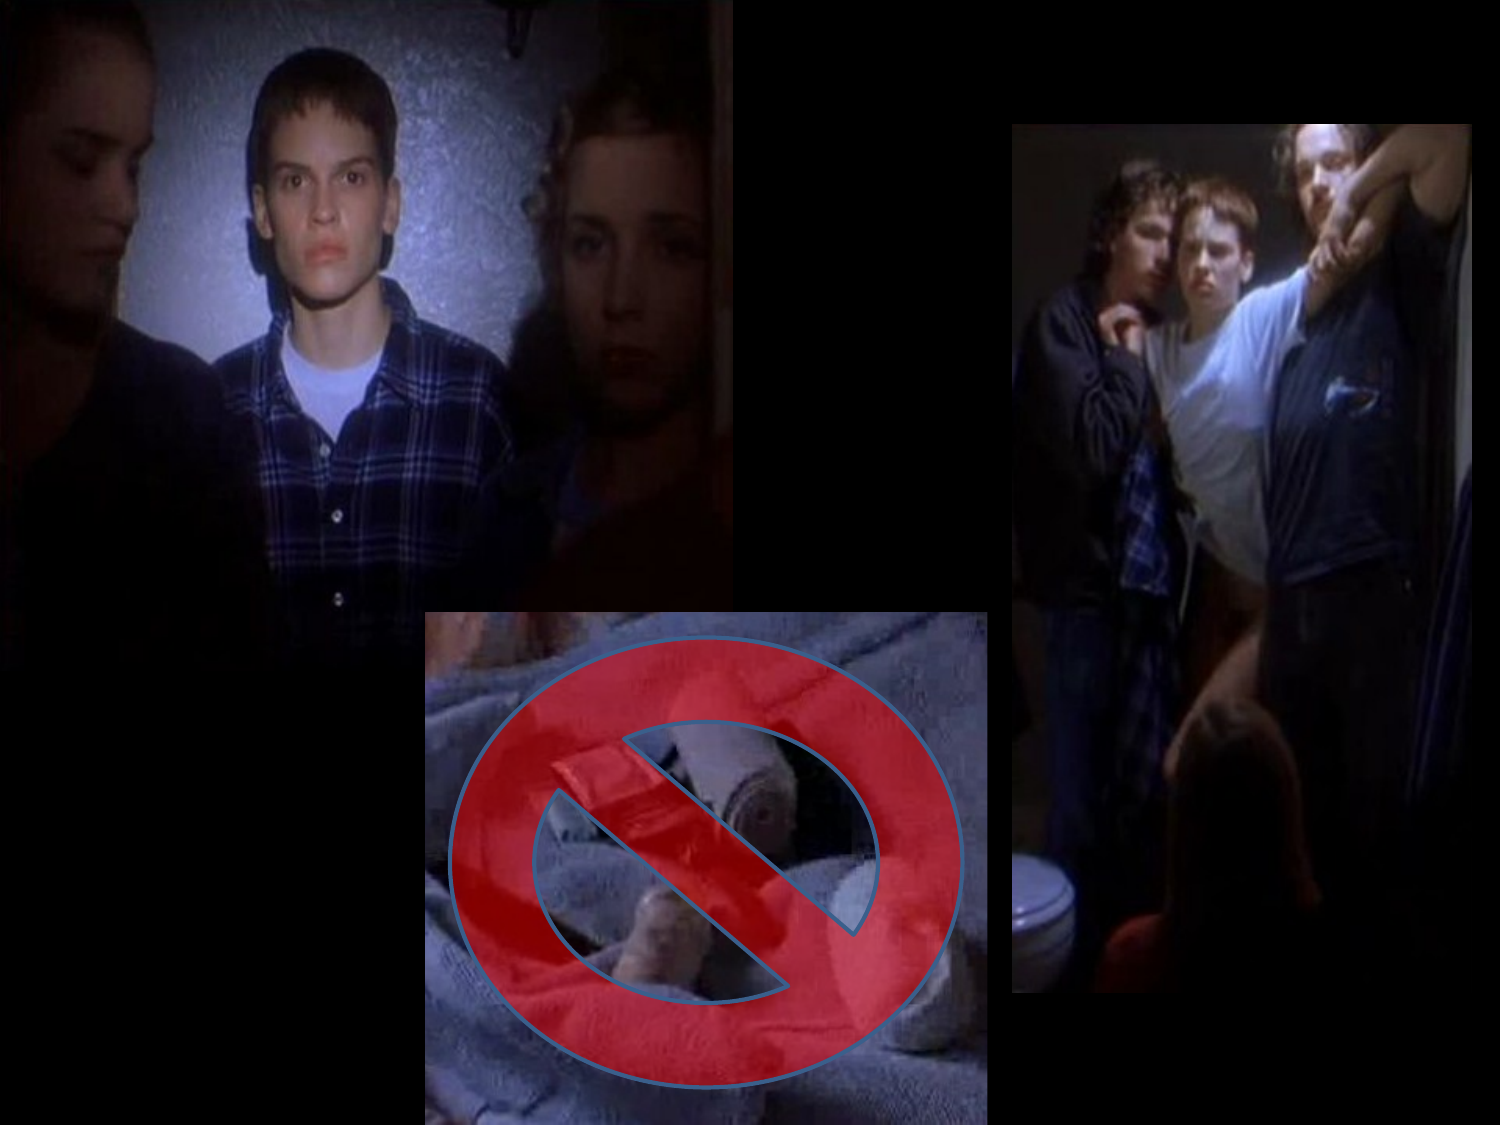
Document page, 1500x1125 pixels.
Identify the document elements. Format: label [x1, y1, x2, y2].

picture [1012, 124, 1473, 993]
picture [0, 0, 988, 1125]
